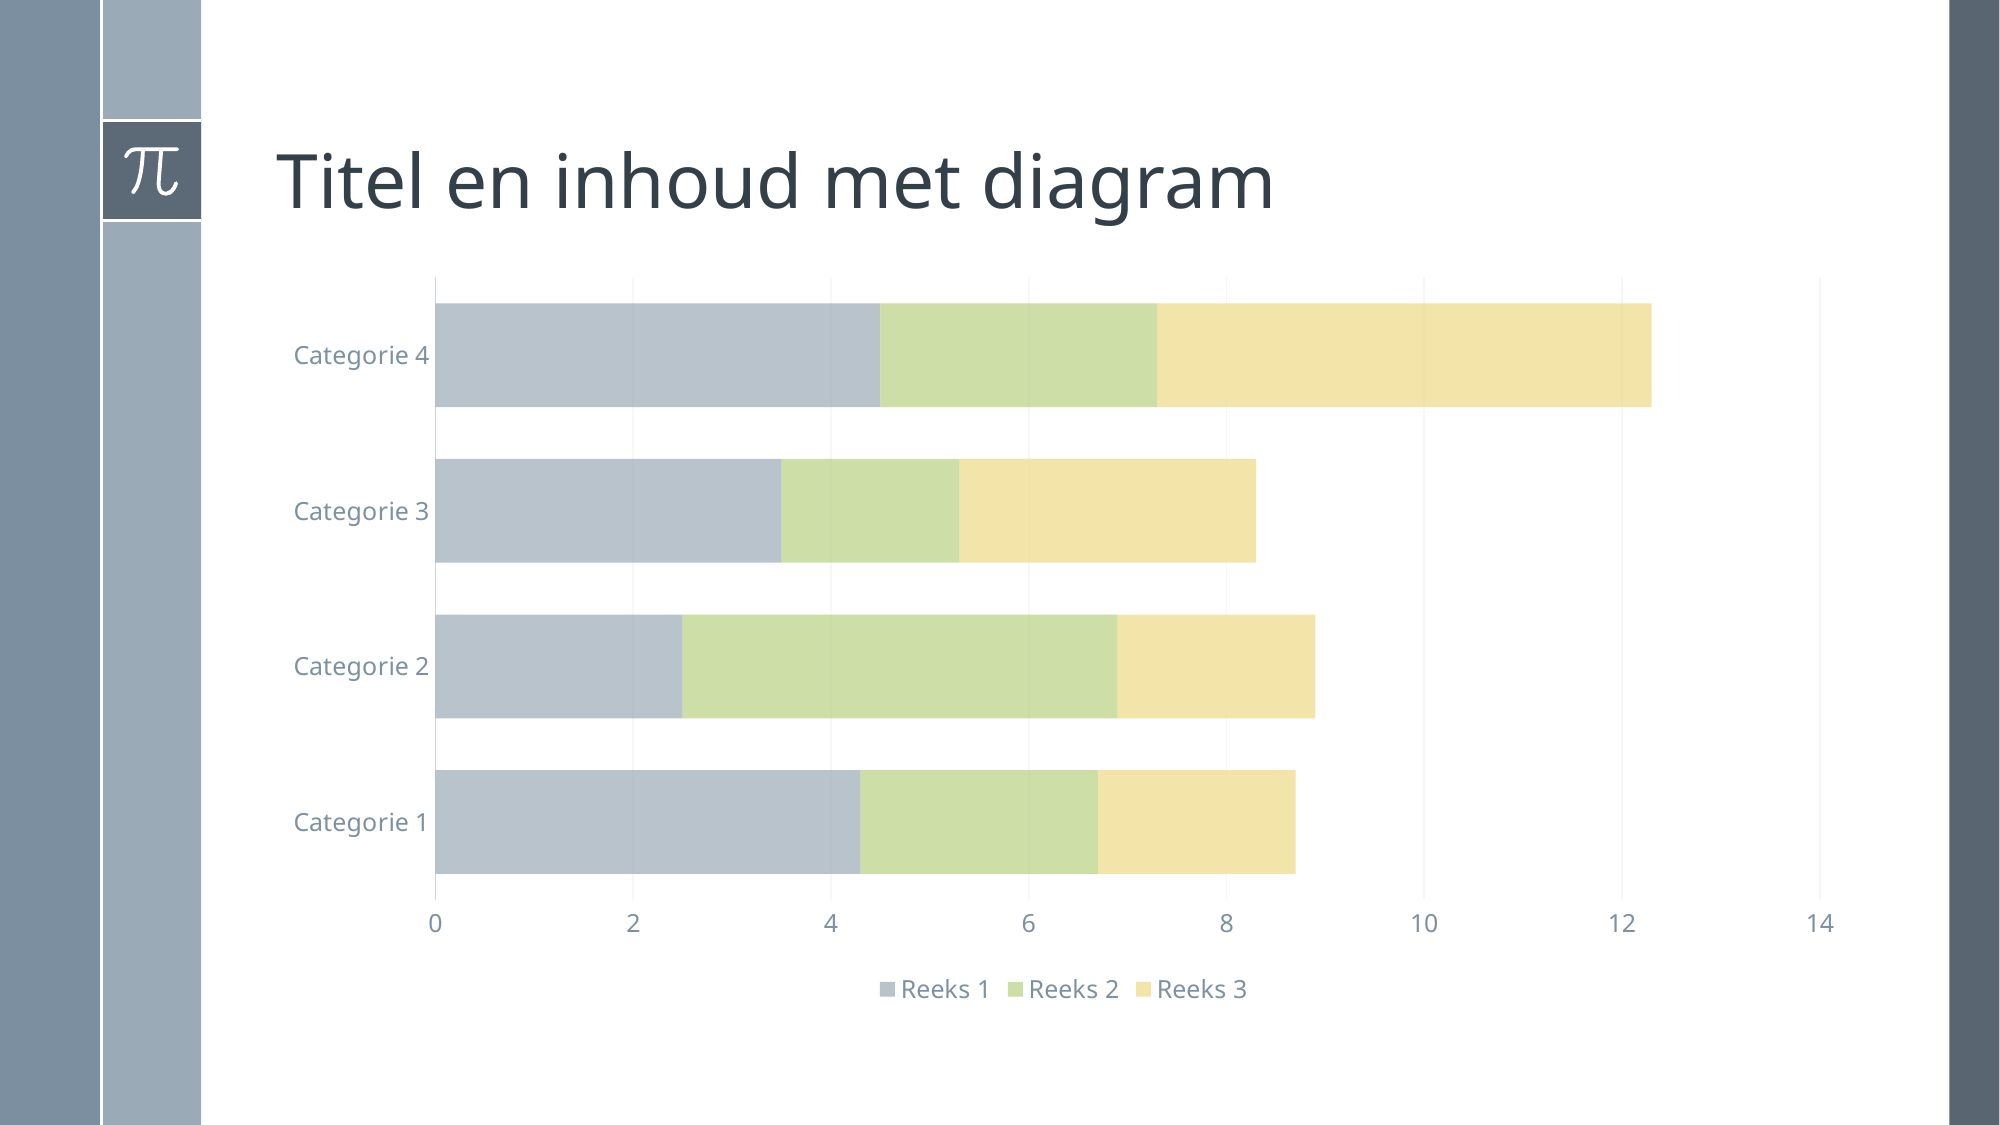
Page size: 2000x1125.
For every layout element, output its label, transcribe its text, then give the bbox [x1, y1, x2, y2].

chart [261, 262, 1867, 1013]
title Titel en inhoud met diagram [261, 29, 1867, 233]
